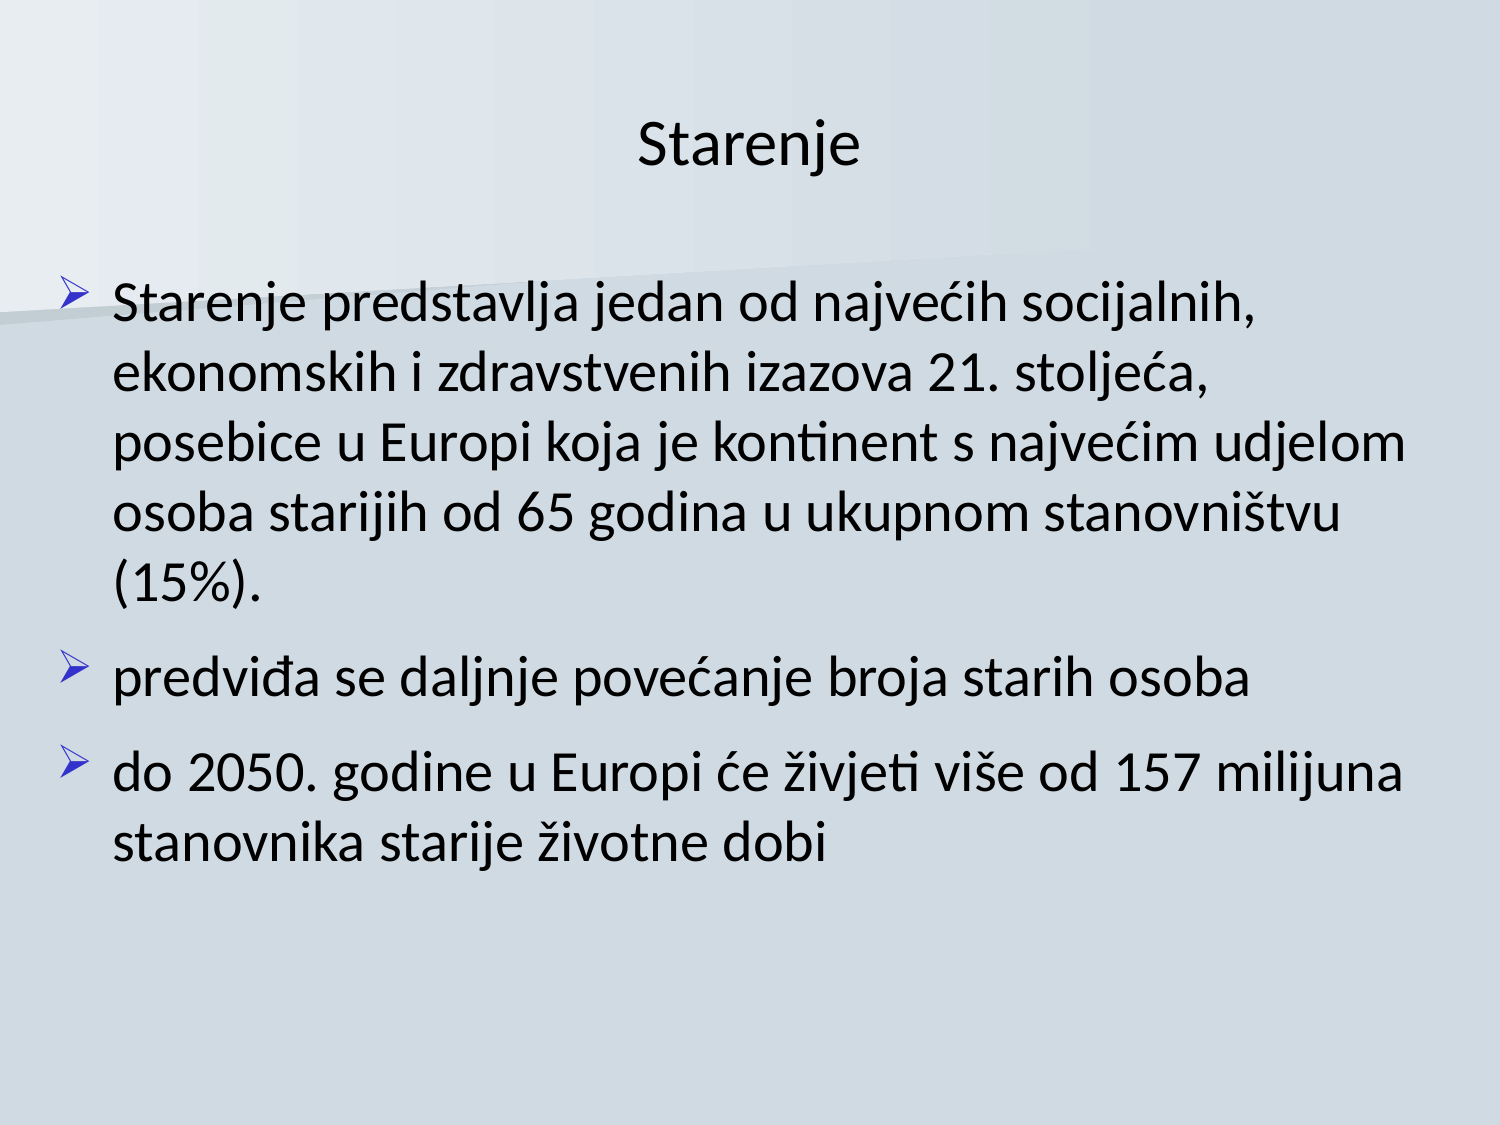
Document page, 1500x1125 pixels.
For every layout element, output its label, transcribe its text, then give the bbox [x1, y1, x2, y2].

list Starenje predstavlja jedan od najvećih socijalnih, ekonomskih i zdravstvenih izazova 21. stoljeća, posebice u Europi koja je kontinent s najvećim udjelom osoba starijih od 65 godina u ukupnom stanovništvu (15%). predviđa se daljnje povećanje broja starih osoba do 2050. godine u Europi će živjeti više od 157 milijuna stanovnika starije životne dobi [41, 255, 1427, 998]
title Starenje [75, 45, 1425, 233]
